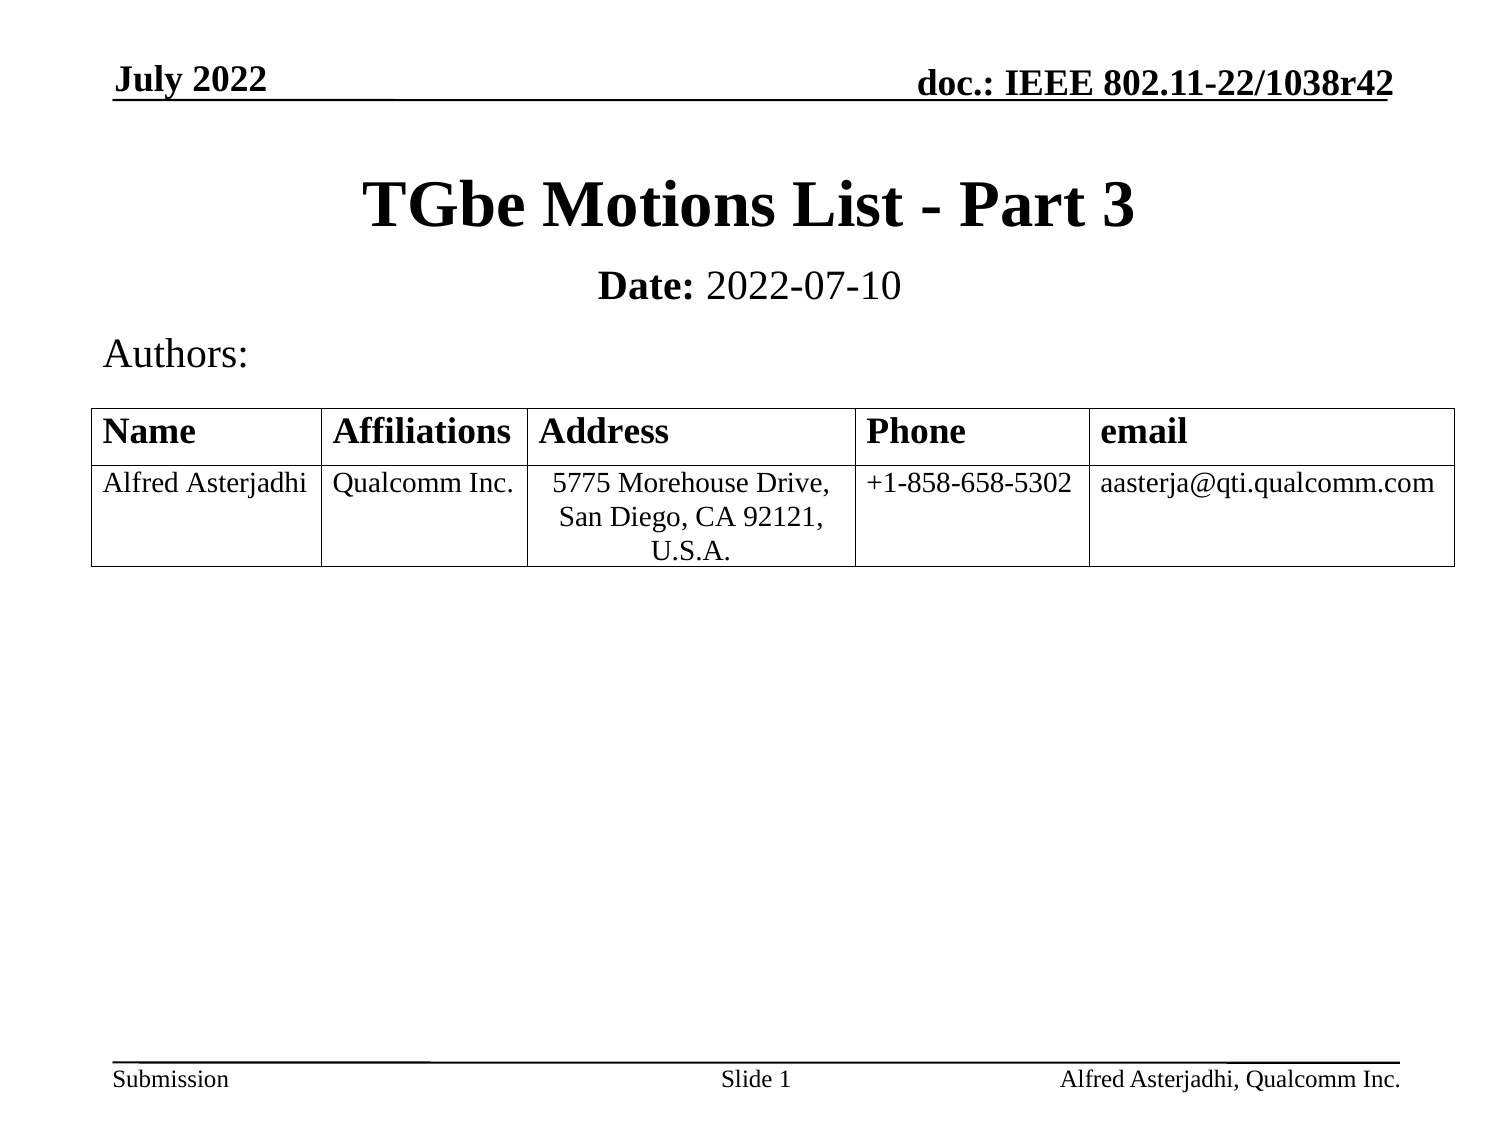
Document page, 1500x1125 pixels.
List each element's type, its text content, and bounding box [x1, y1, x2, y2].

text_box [75, 407, 1477, 819]
footer Alfred Asterjadhi, Qualcomm Inc. [902, 1061, 1402, 1093]
text_box Authors: [87, 318, 325, 381]
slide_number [114, 54, 493, 100]
list Date: 2022-07-10 [112, 249, 1388, 316]
title TGbe Motions List - Part 3 [112, 112, 1388, 249]
slide_number Slide 1 [712, 1061, 800, 1123]
